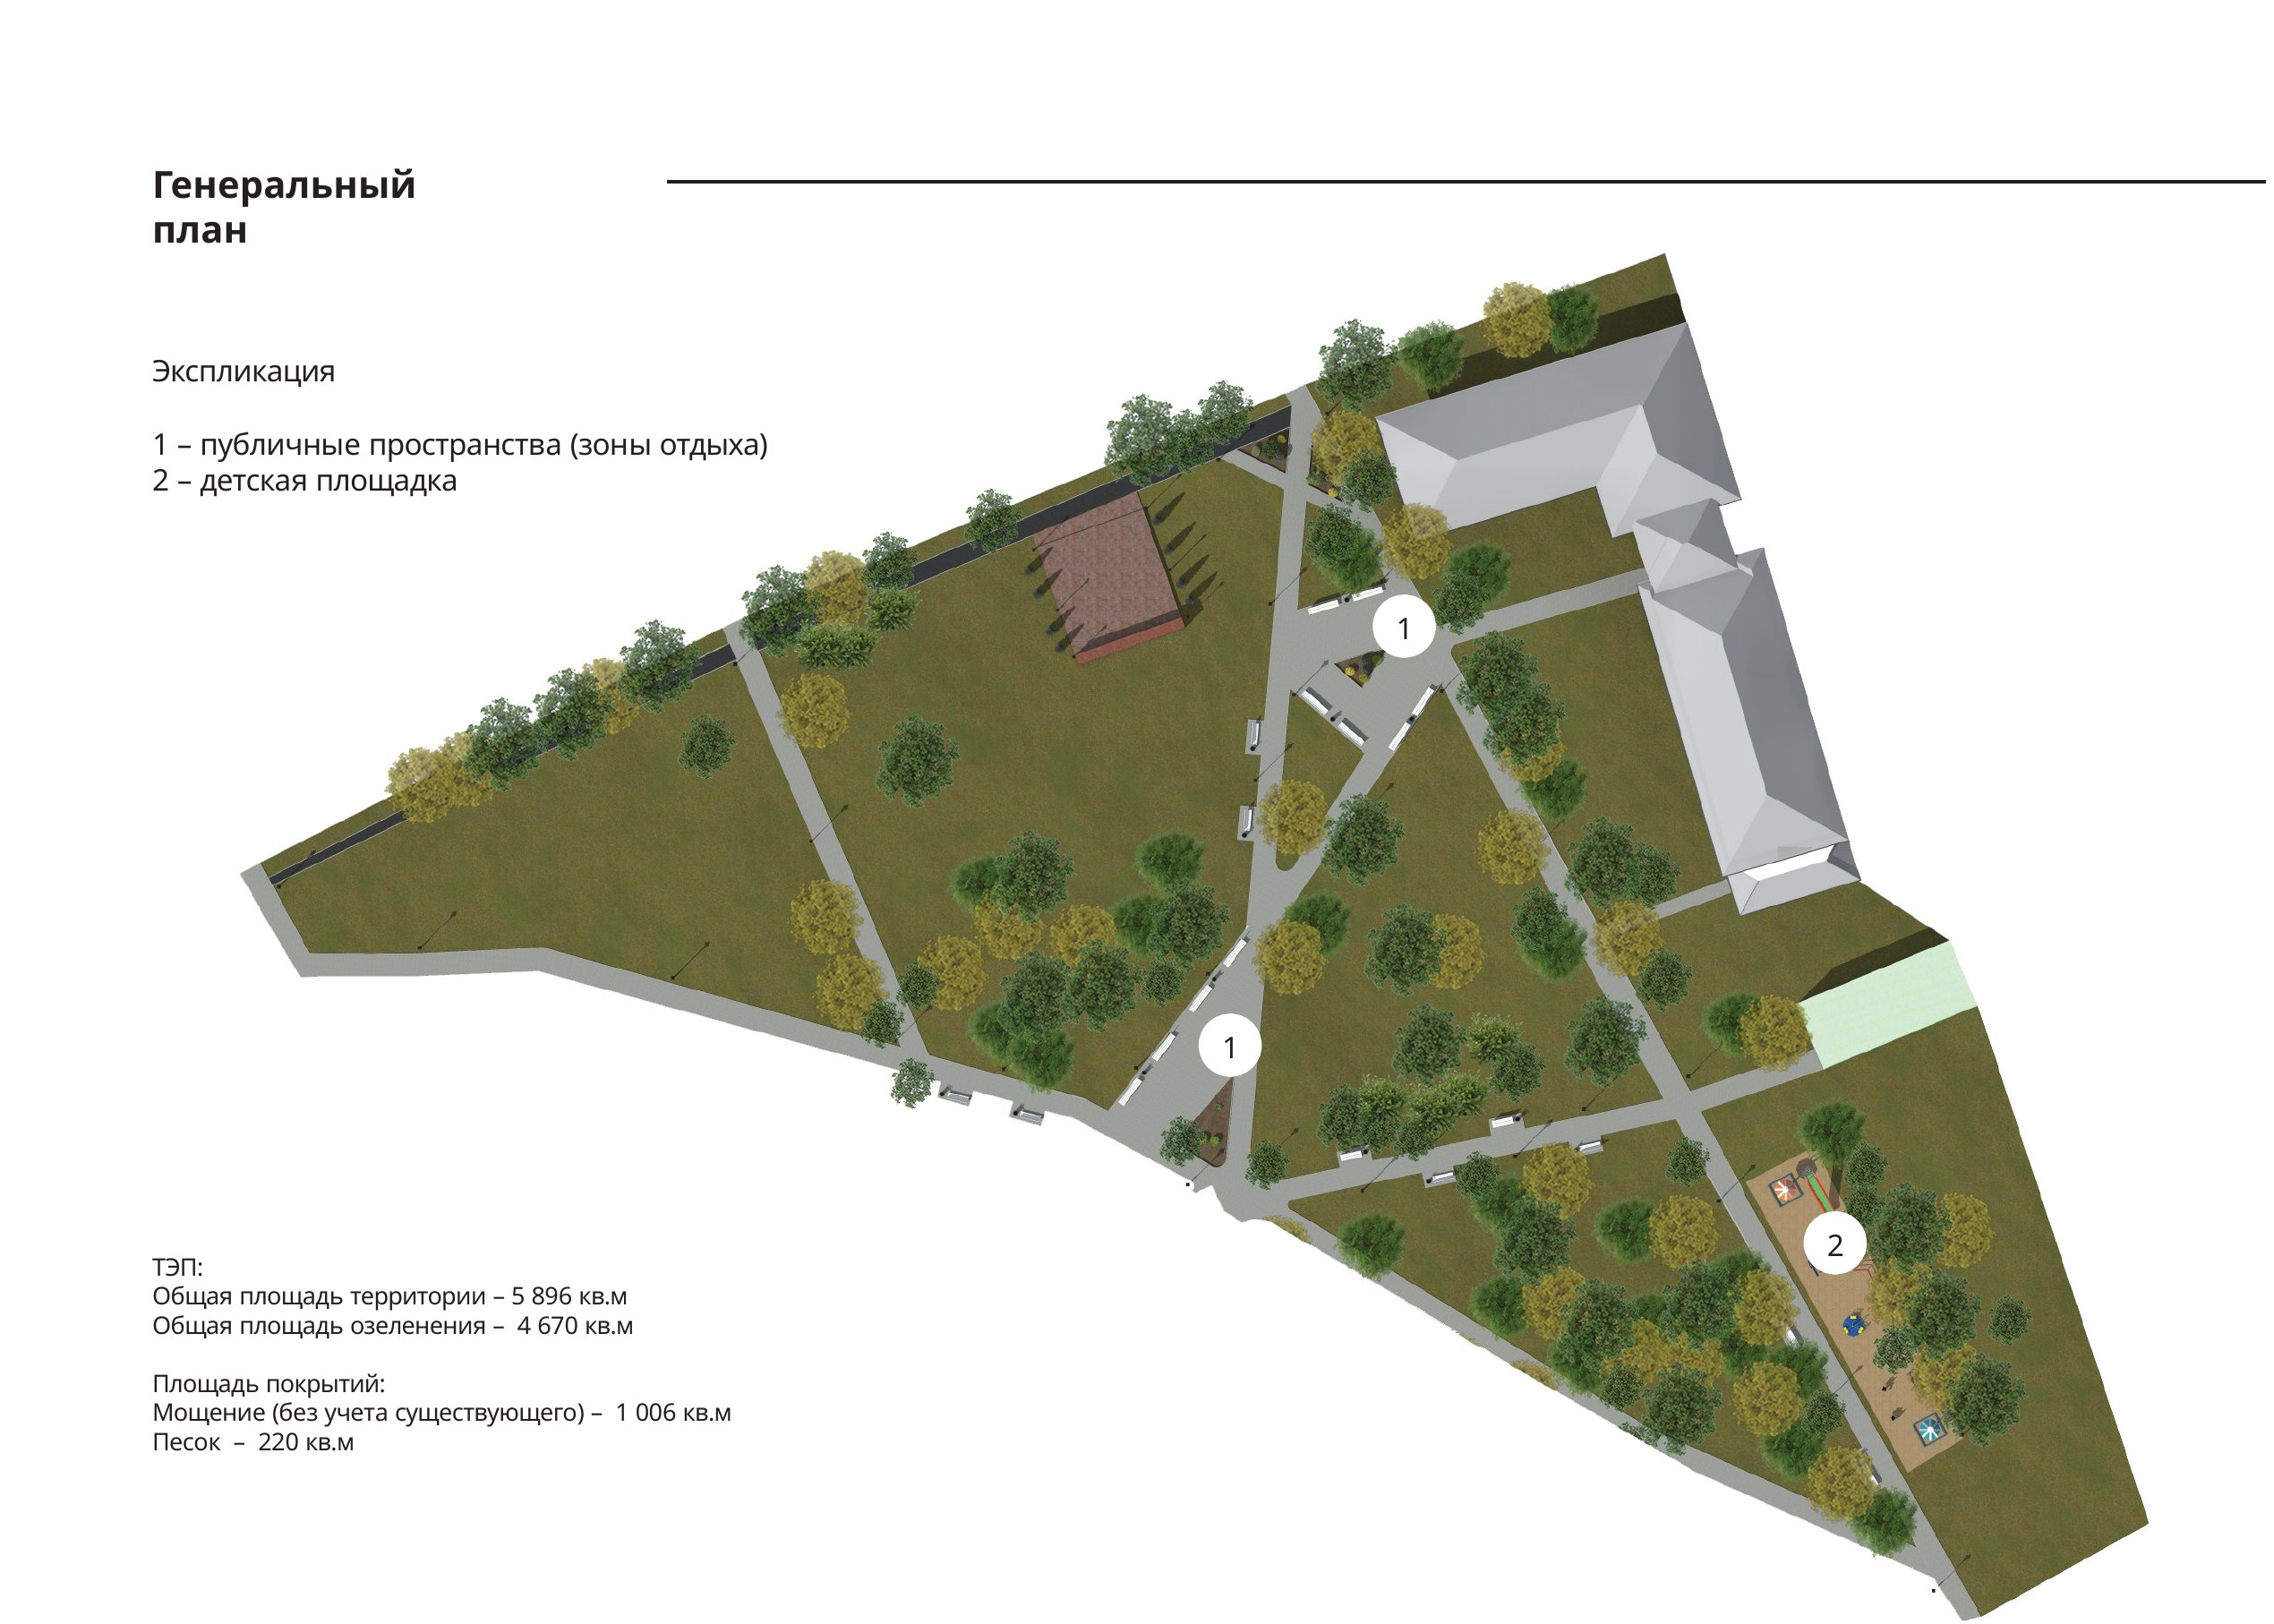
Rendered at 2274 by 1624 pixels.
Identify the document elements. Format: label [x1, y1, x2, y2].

text_box [150, 160, 504, 251]
text_box [150, 252, 2274, 1621]
